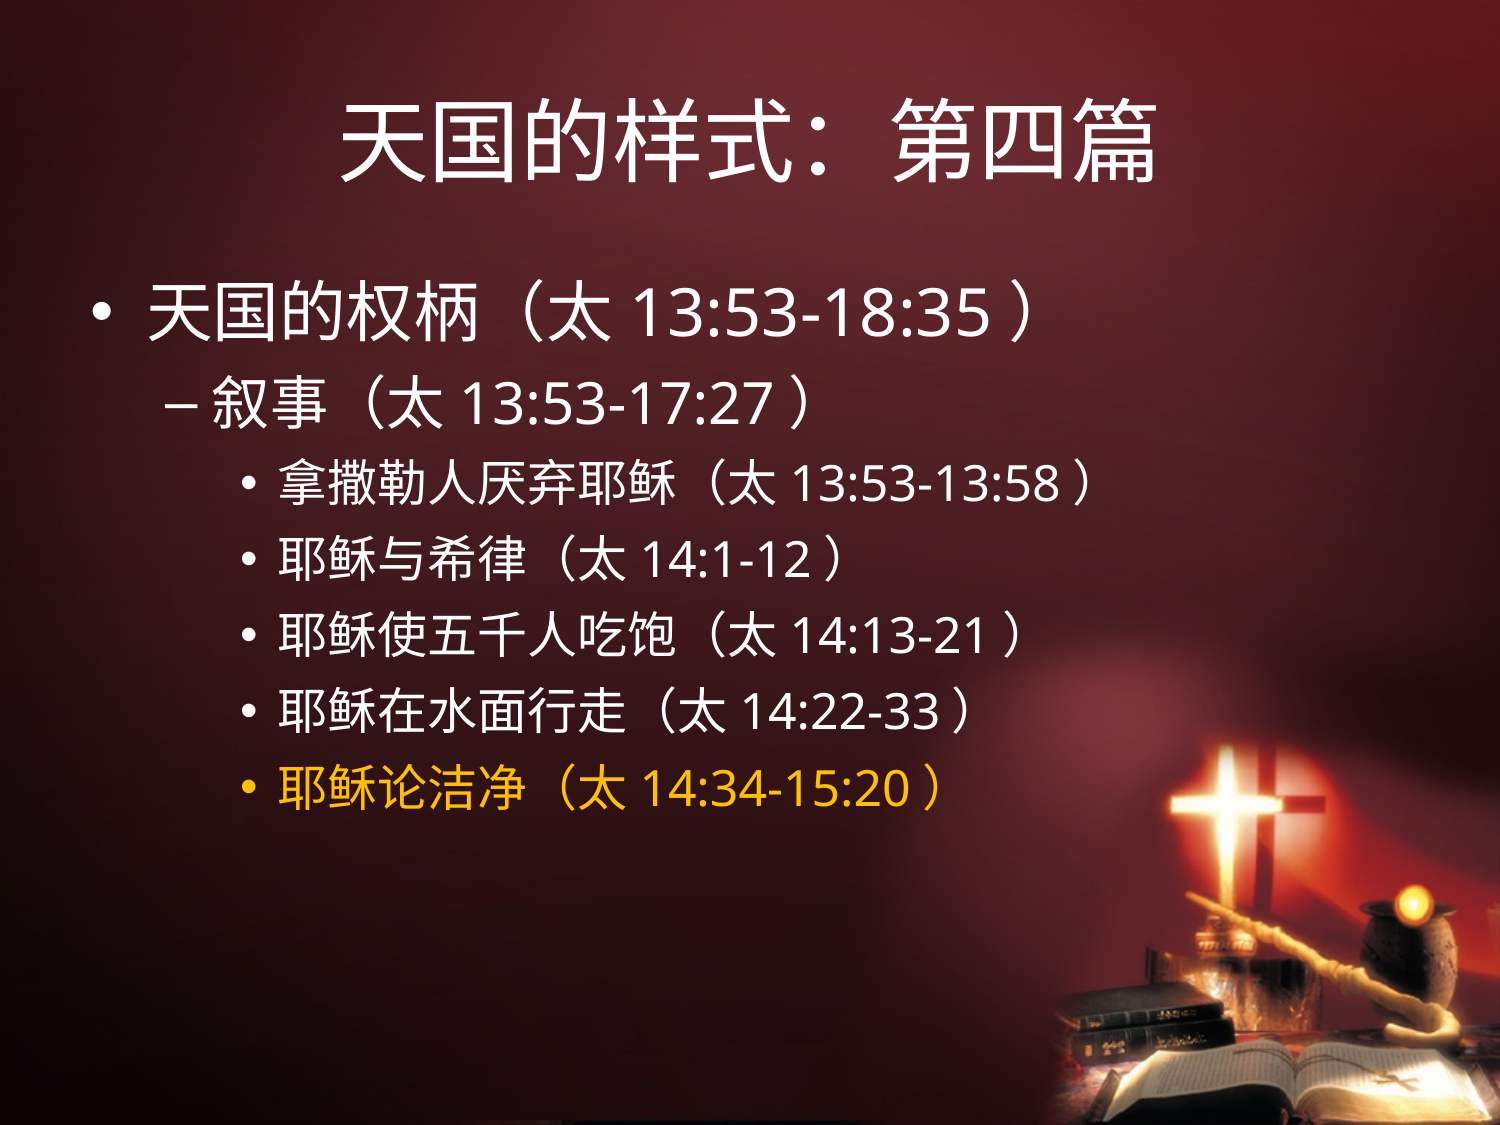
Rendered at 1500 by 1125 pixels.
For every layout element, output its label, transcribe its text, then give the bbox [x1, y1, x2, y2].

picture [0, 0, 1500, 1125]
title 天国的样式：第四篇 [75, 45, 1425, 233]
list 天国的权柄（太13:53-18:35） 叙事（太13:53-17:27） 拿撒勒人厌弃耶稣（太13:53-13:58） 耶稣与希律（太14:1-12） 耶稣使五千人吃饱（太14:13-21） 耶稣在水面行走（太14:22-33） 耶稣论洁净（太14:34-15:20） [75, 262, 1471, 1005]
